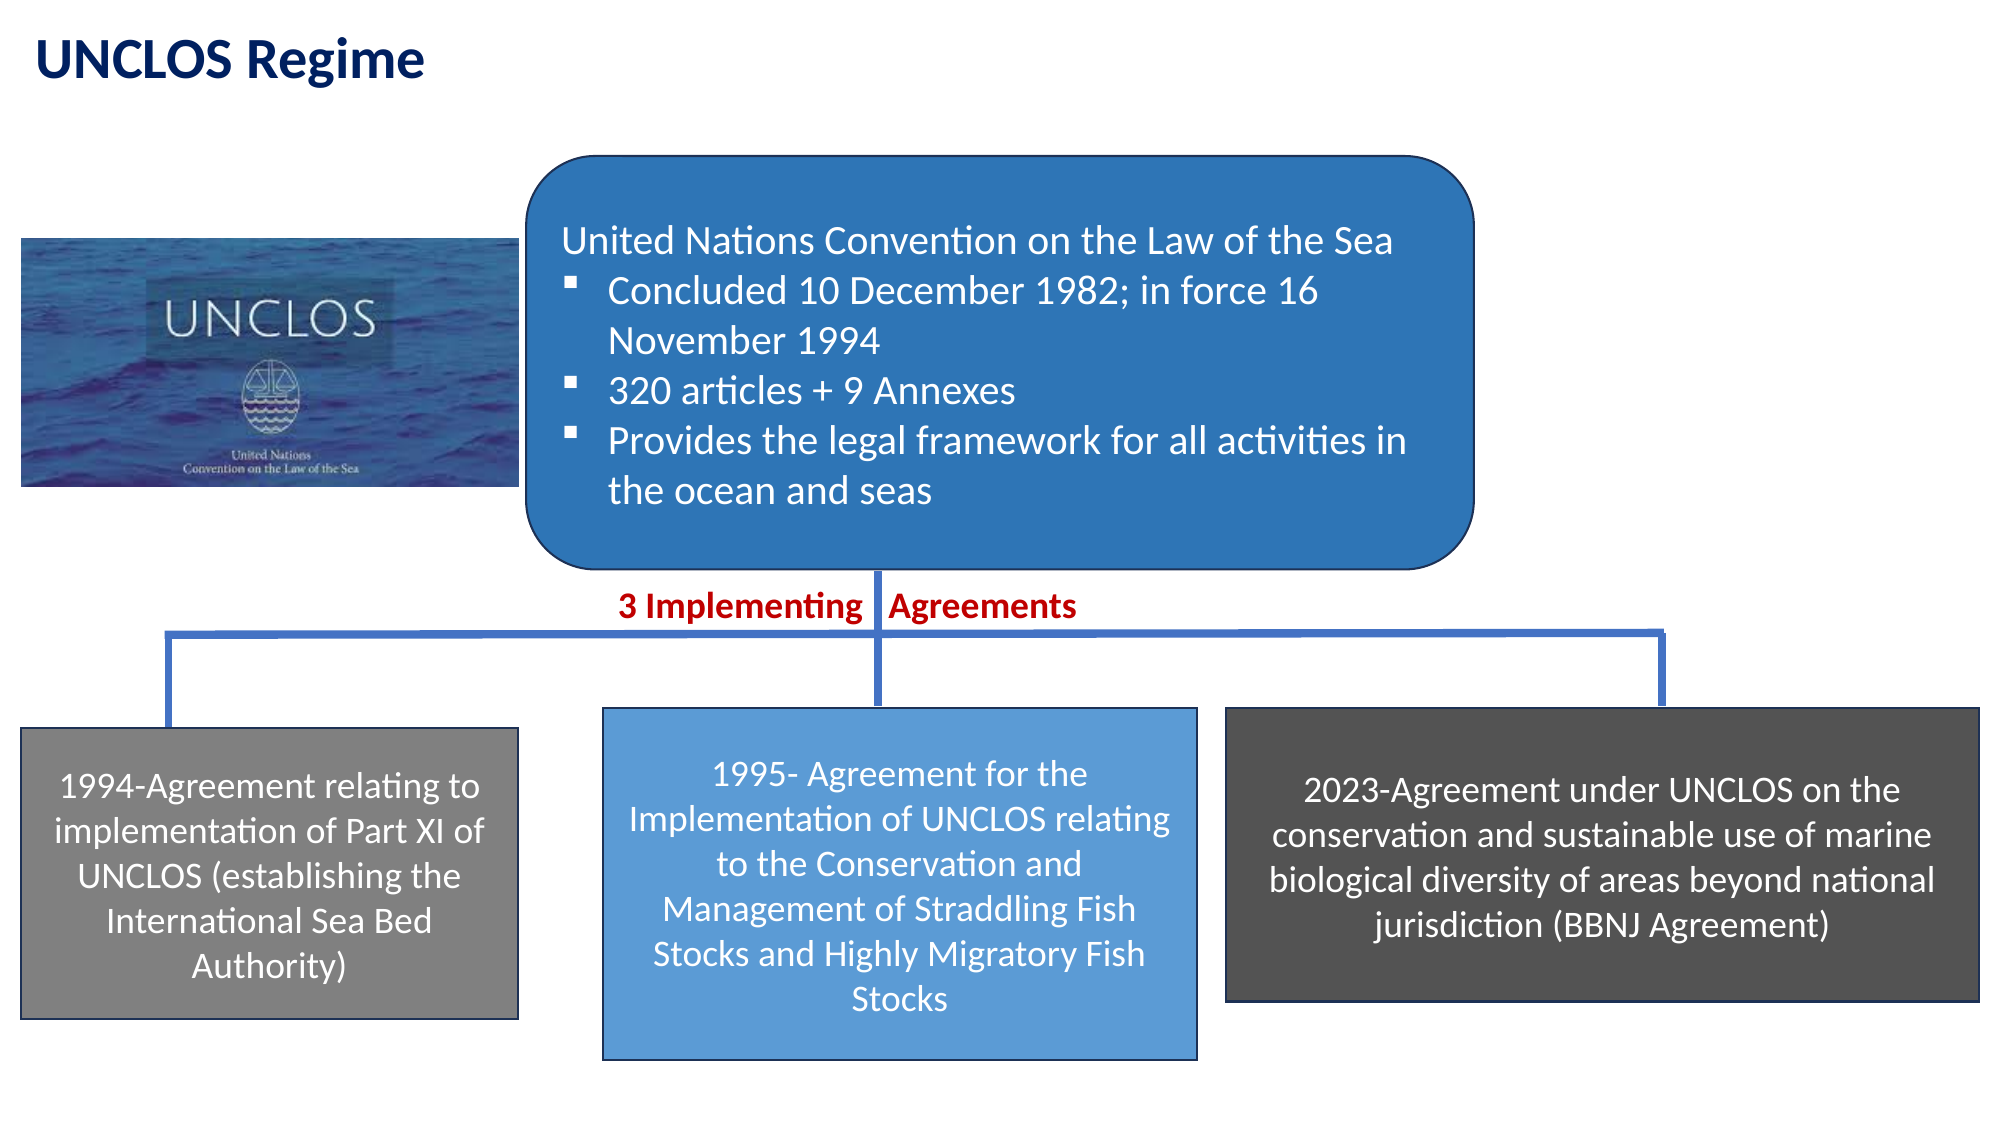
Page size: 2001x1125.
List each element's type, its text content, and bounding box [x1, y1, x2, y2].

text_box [21, 155, 1979, 1061]
text_box UNCLOS Regime [21, 12, 1117, 98]
picture [21, 238, 519, 488]
